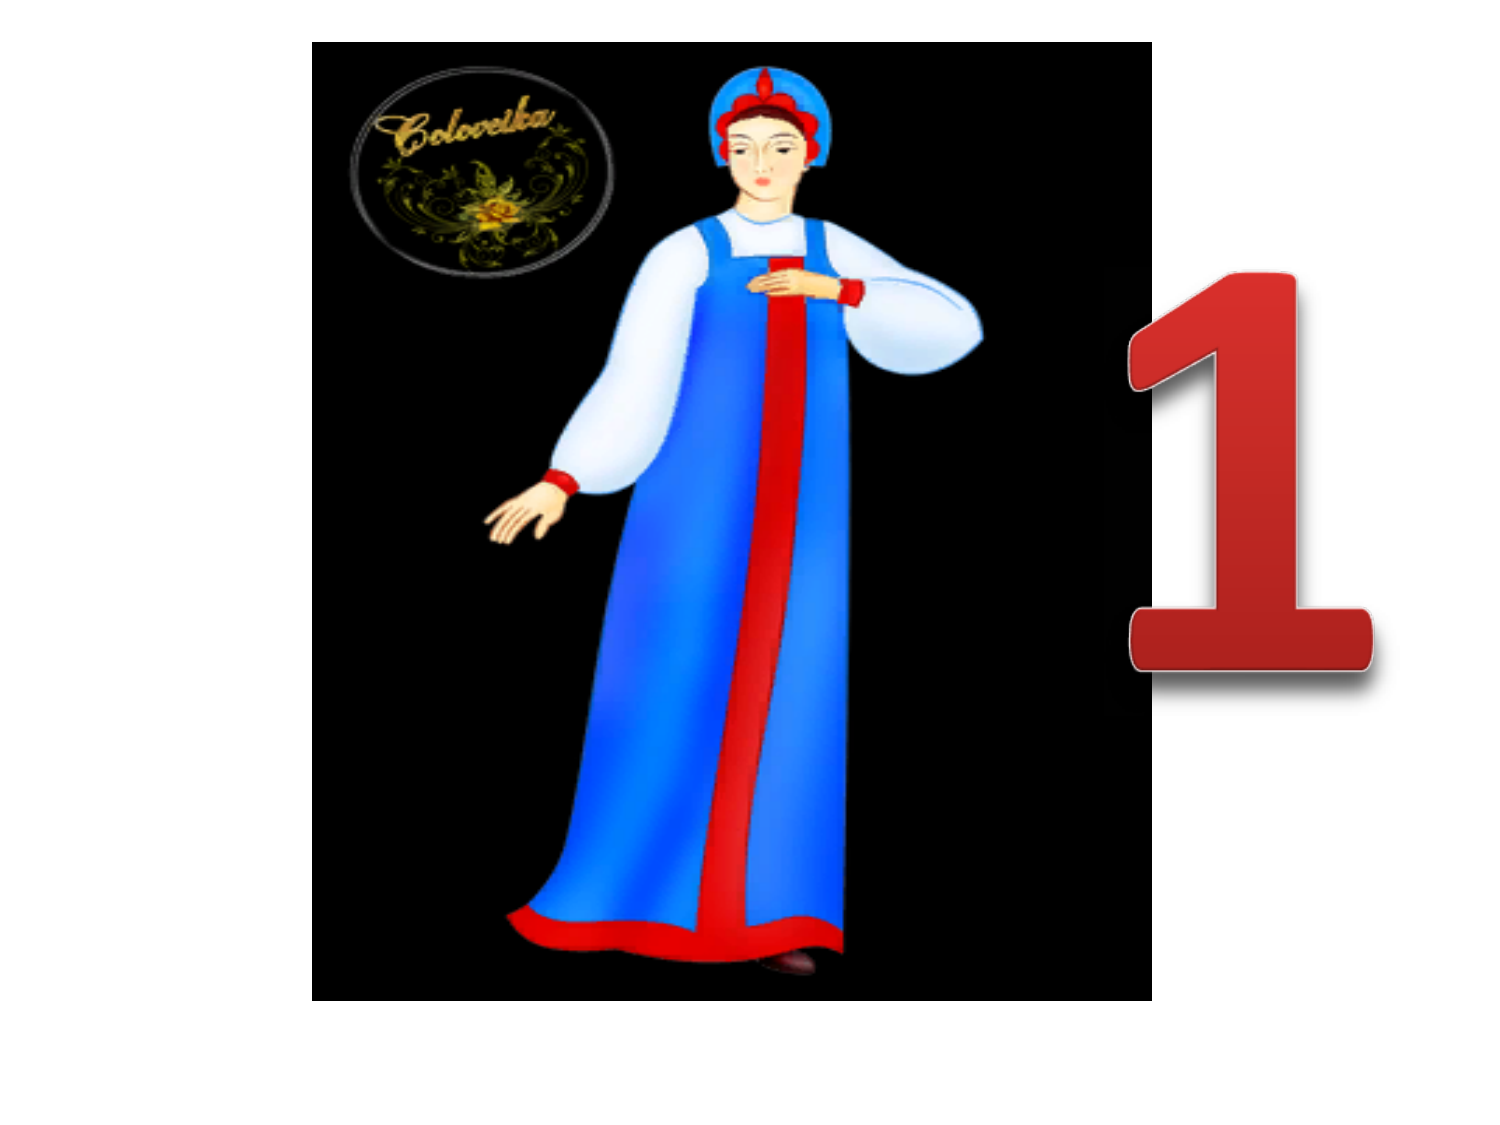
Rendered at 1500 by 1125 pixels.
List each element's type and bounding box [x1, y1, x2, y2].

picture [312, 42, 1400, 1001]
